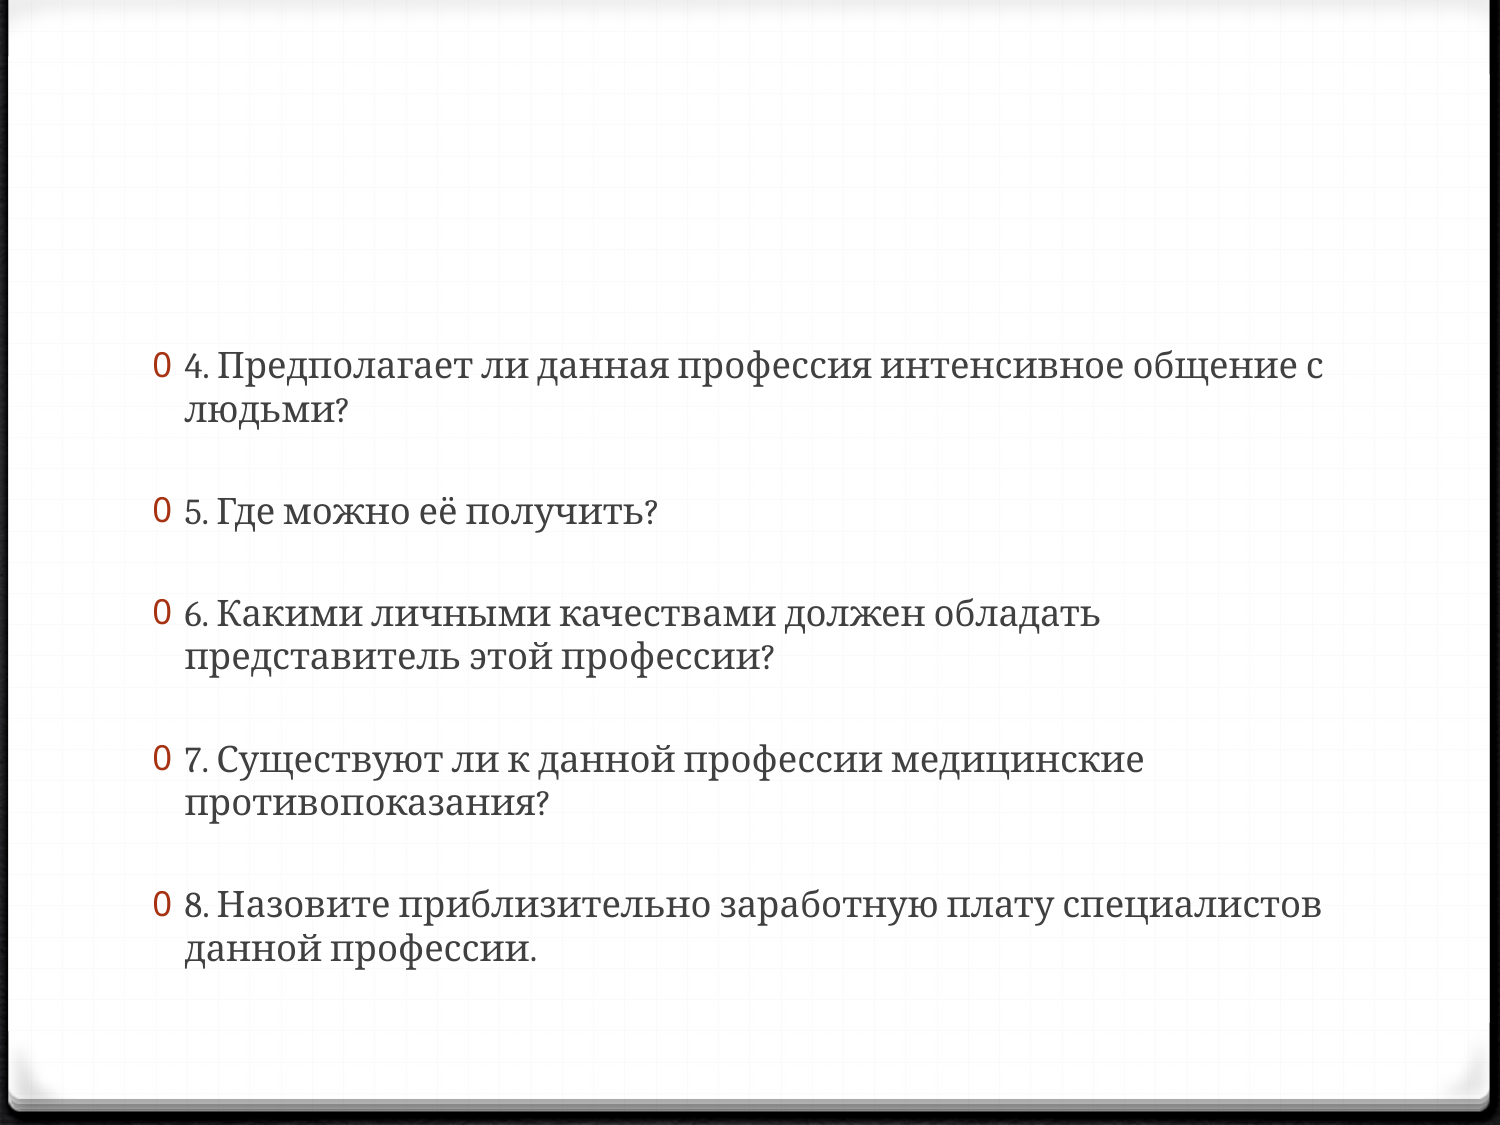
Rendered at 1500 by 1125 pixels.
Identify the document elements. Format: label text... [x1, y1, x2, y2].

picture [0, 0, 1500, 1125]
list 4. Предполагает ли данная профессия интенсивное общение с людьми? 5. Где можно её получить? 6. Какими личными качествами должен обладать представитель этой профессии? 7. Существуют ли к данной профессии медицинские противопоказания? 8. Назовите приблизительно заработную плату специалистов данной профессии. [137, 334, 1363, 983]
